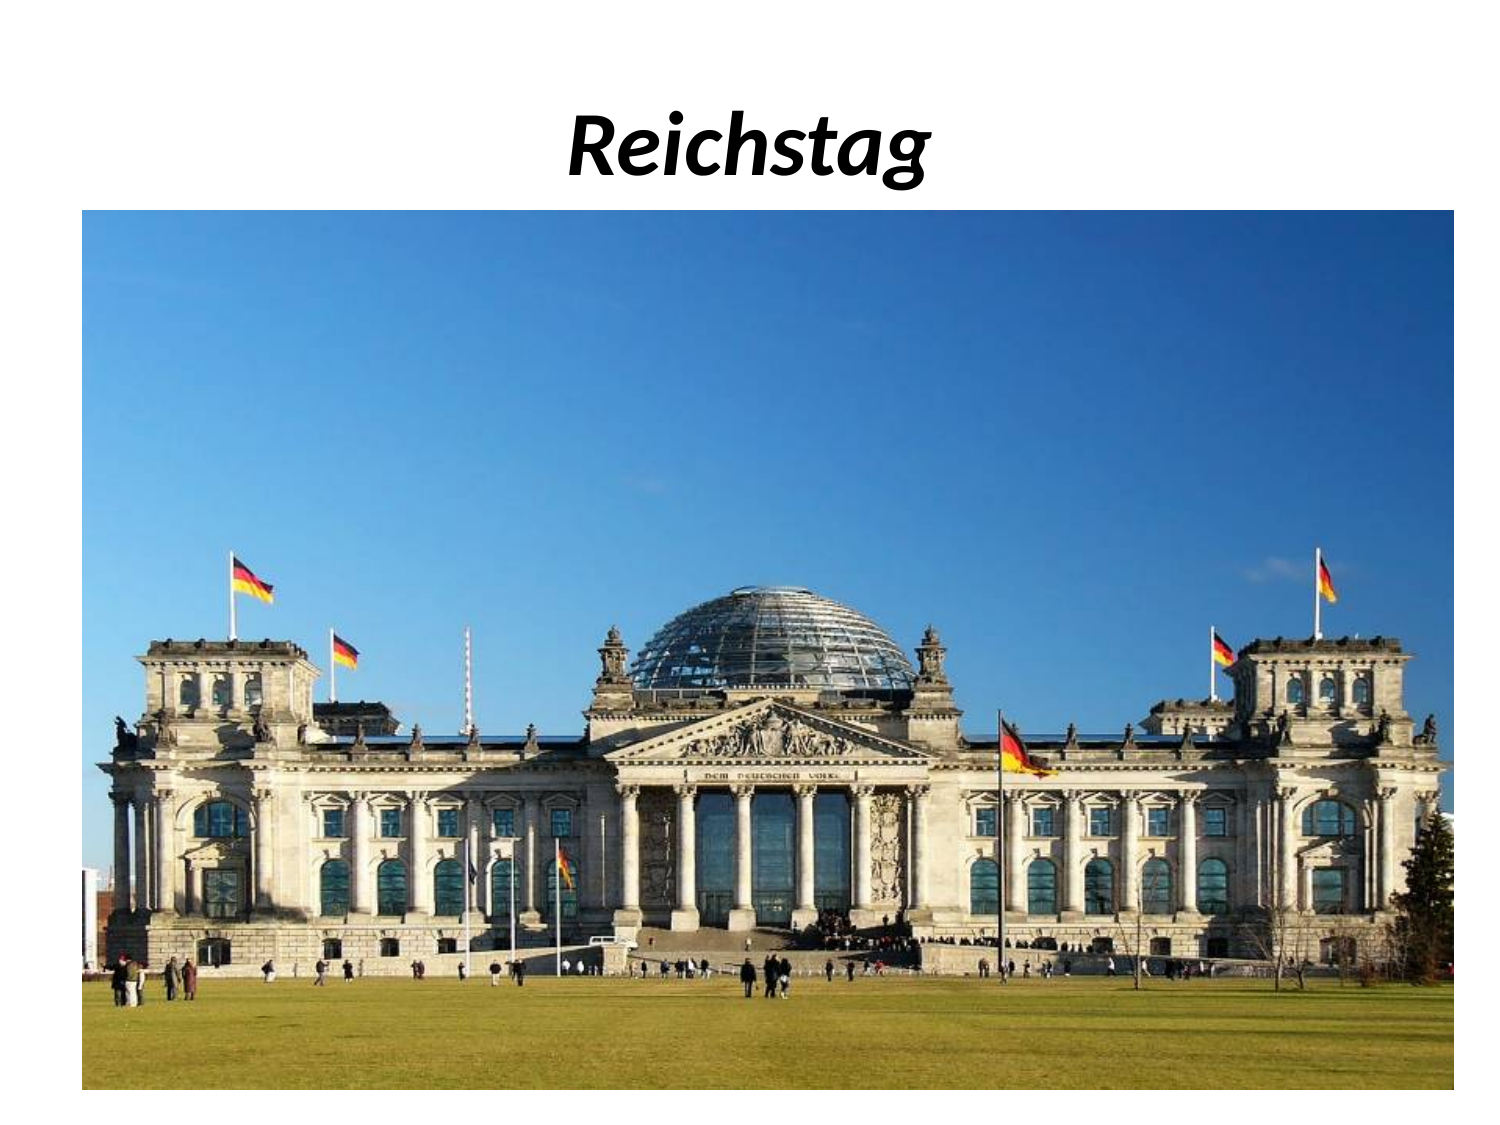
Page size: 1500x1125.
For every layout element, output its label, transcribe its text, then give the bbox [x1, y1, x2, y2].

picture [81, 210, 1454, 1091]
title Reichstag [74, 44, 1426, 233]
